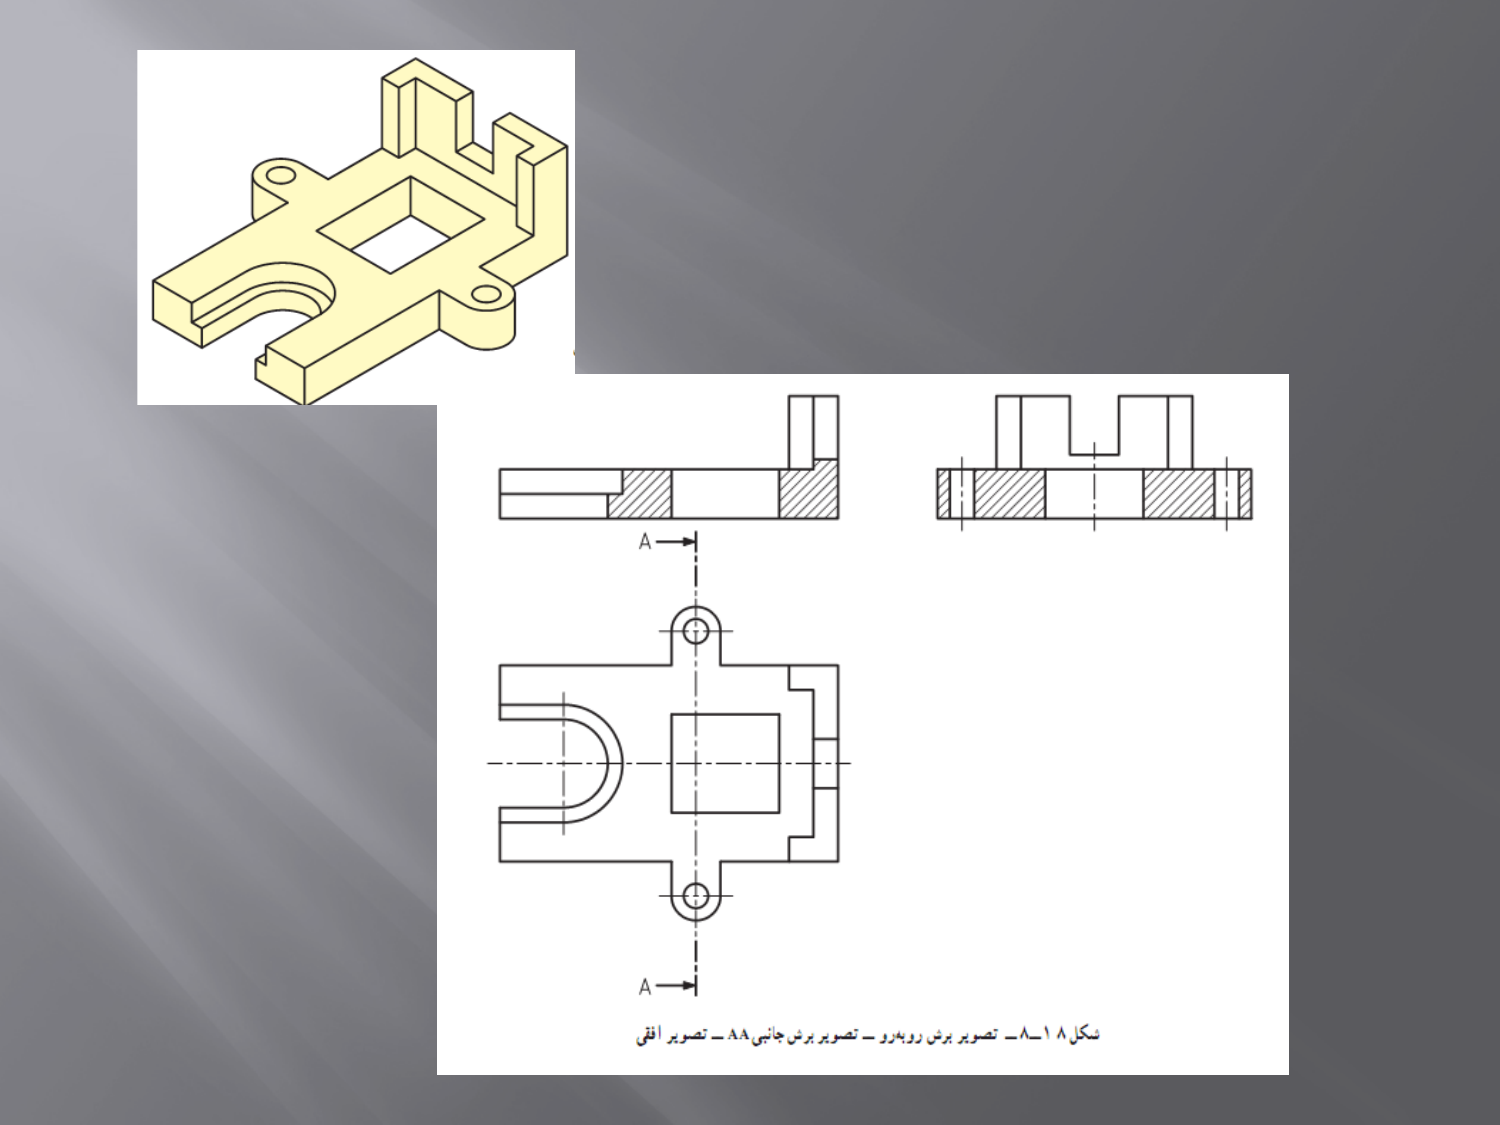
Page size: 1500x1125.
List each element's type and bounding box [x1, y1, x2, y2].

text_box [137, 49, 1289, 1076]
